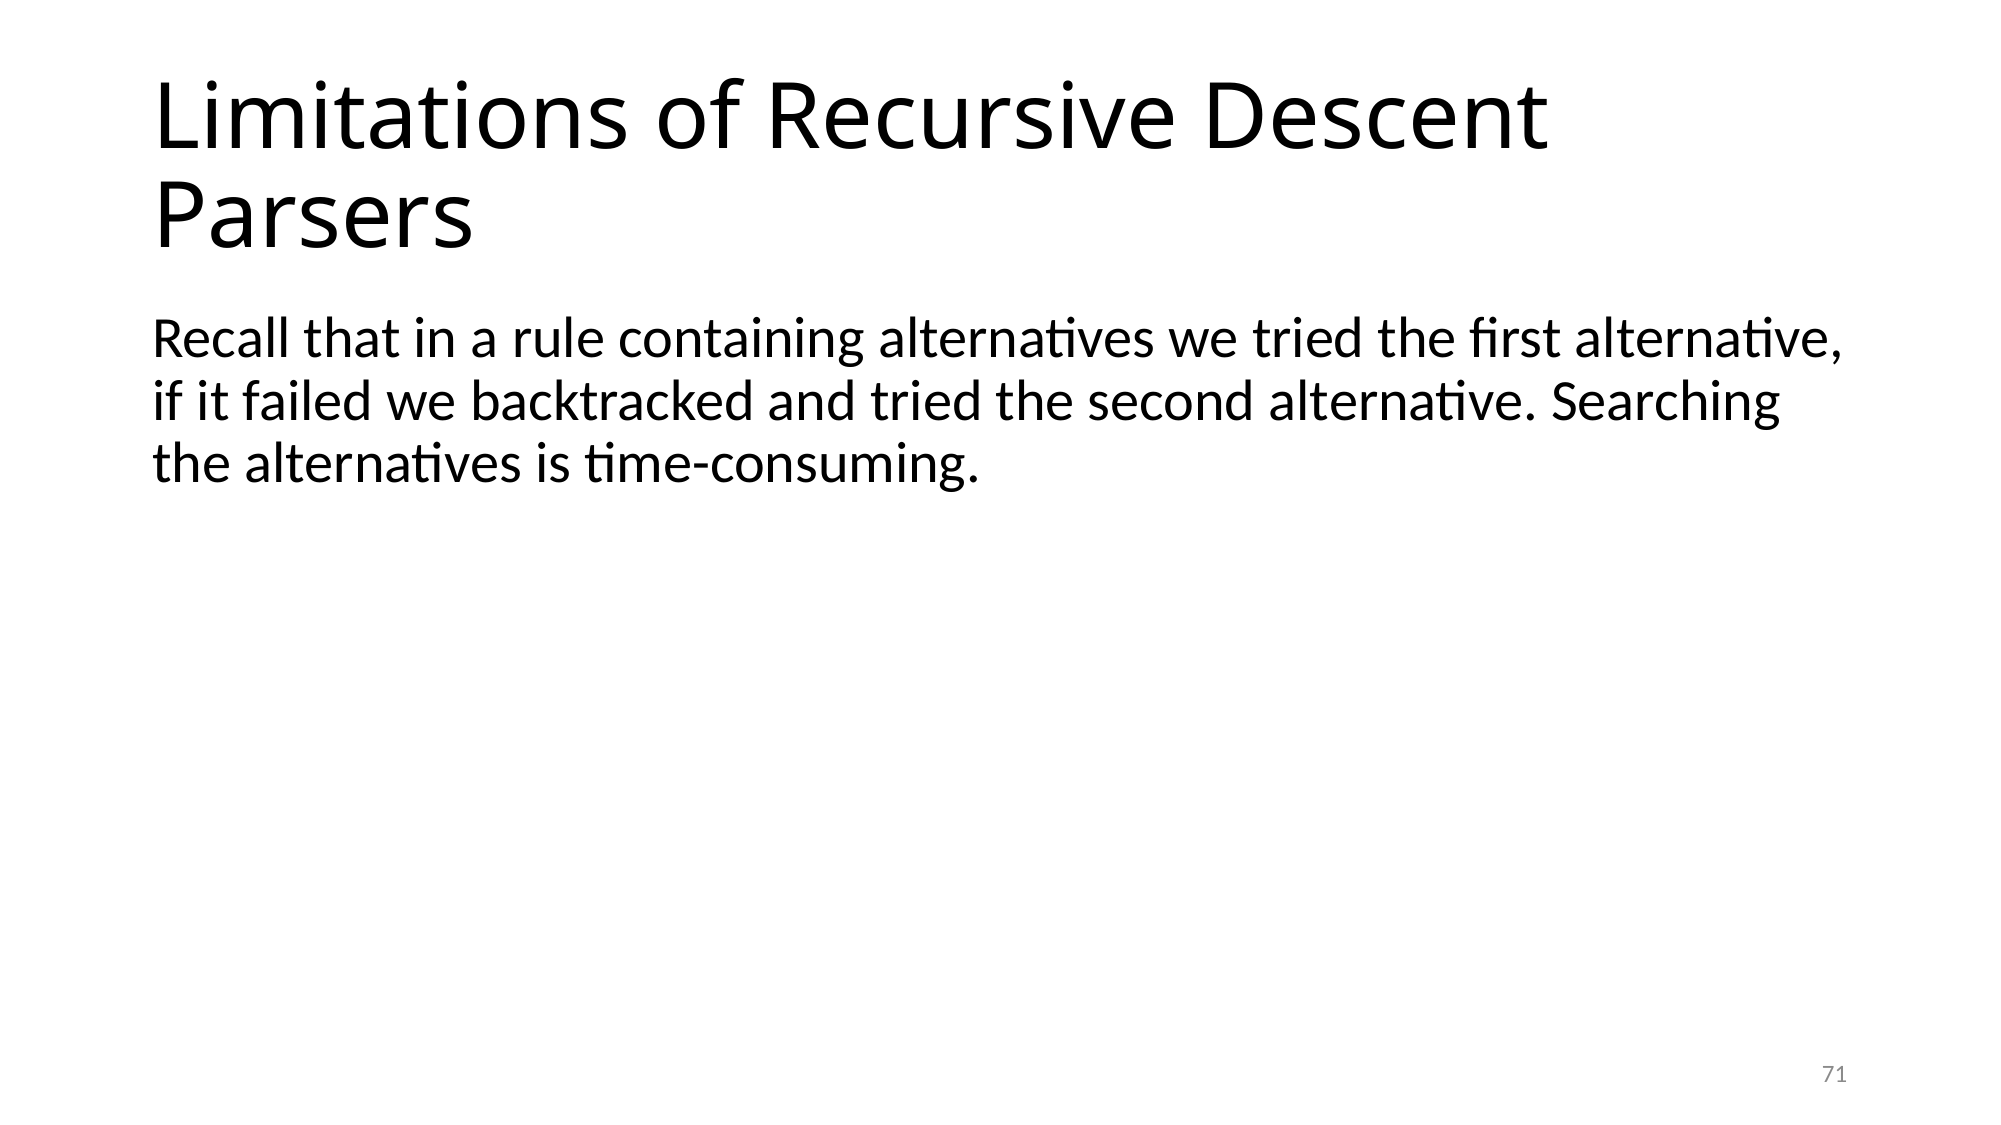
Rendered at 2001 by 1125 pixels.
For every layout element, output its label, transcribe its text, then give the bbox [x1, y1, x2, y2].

title Limitations of Recursive Descent Parsers [137, 59, 1863, 278]
list Recall that in a rule containing alternatives we tried the first alternative, if it failed we backtracked and tried the second alternative. Searching the alternatives is time-consuming. [137, 299, 1863, 1014]
slide_number 71 [1412, 1042, 1863, 1103]
